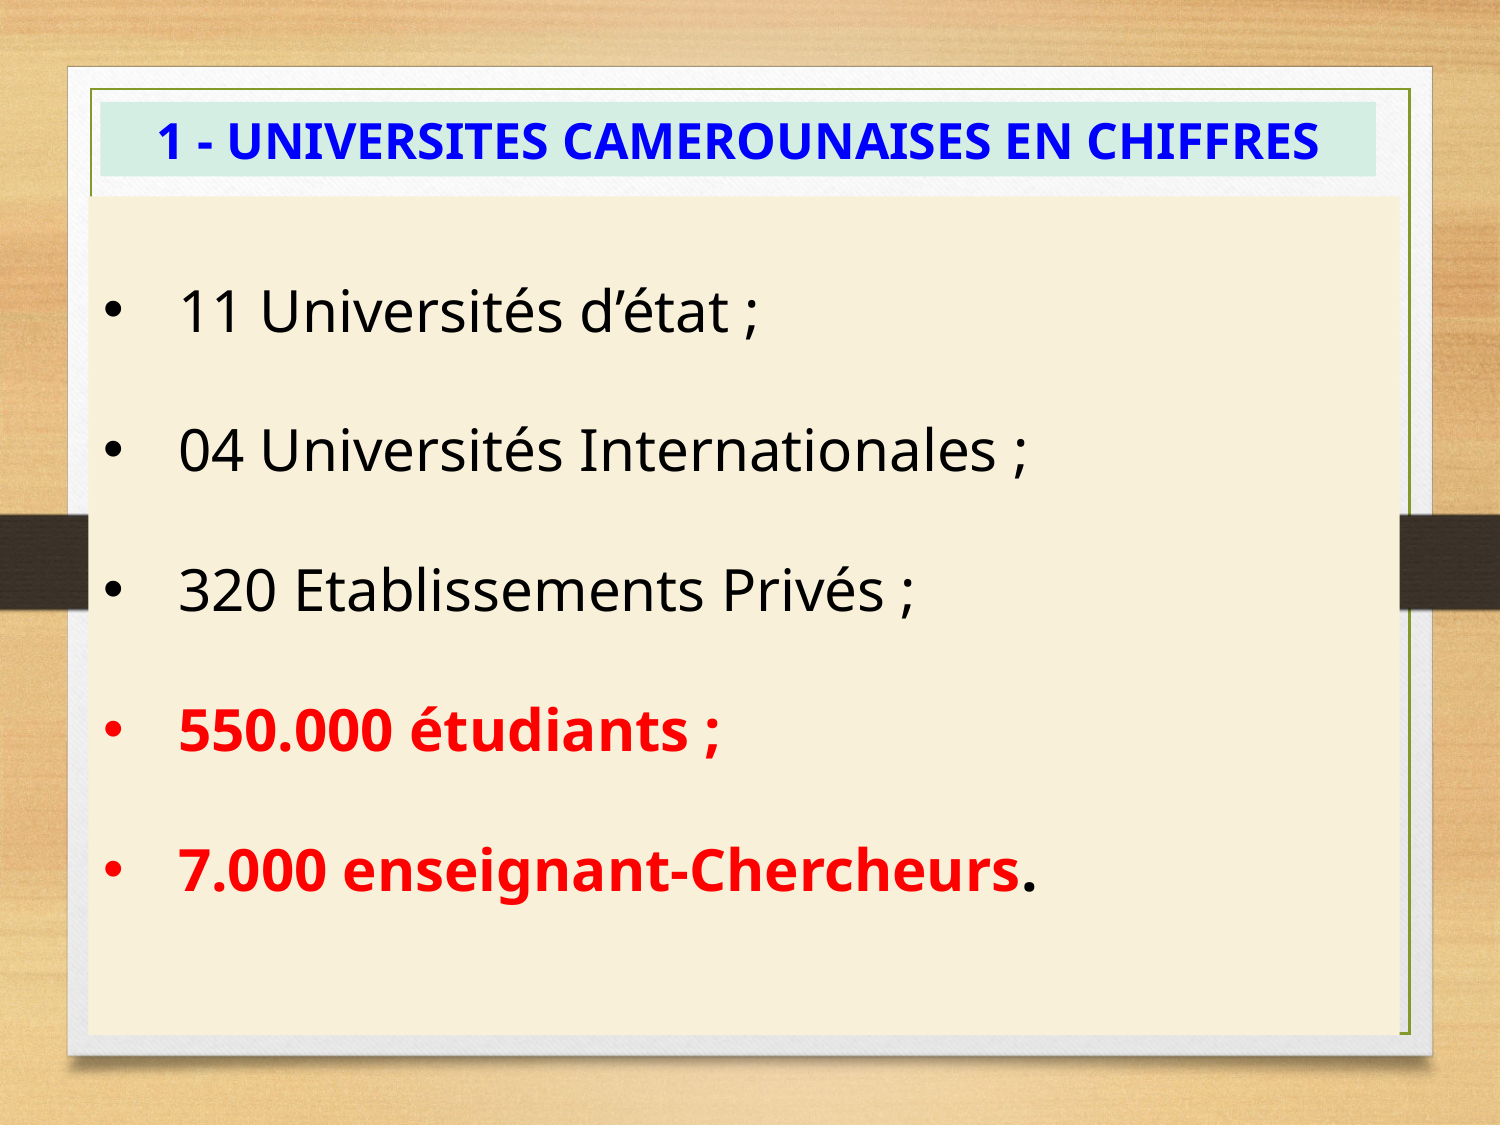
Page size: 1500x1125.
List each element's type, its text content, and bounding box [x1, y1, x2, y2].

picture [0, 0, 1500, 1125]
text_box 1 - UNIVERSITES CAMEROUNAISES EN CHIFFRES [100, 101, 1376, 177]
text_box 11 Universités d’état ; 04 Universités Internationales ; 320 Etablissements Privés ; 550.000 étudiants ; 7.000 enseignant-Chercheurs. [88, 196, 1400, 1036]
